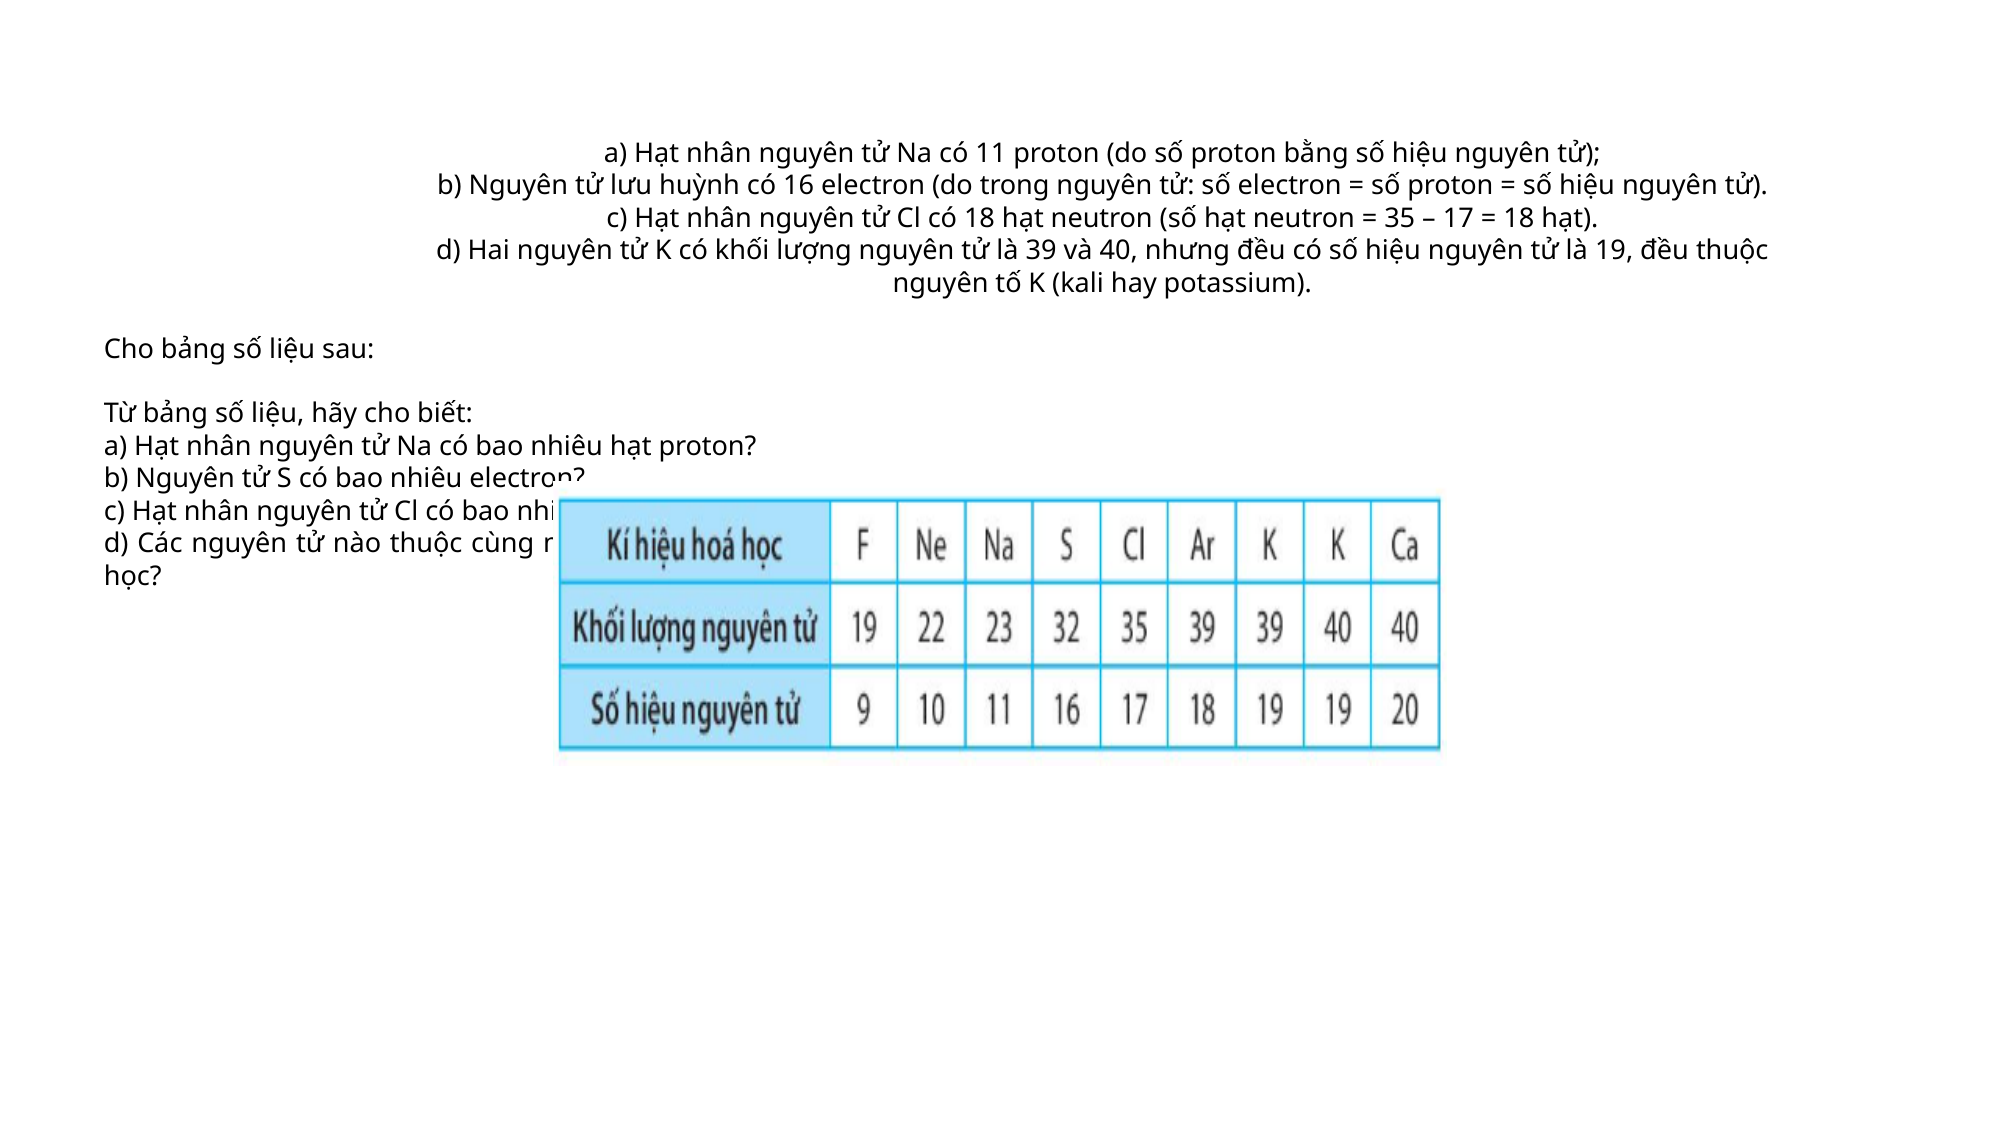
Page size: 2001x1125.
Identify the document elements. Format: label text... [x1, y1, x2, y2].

text_box Cho bảng số liệu sau: Từ bảng số liệu, hãy cho biết: a) Hạt nhân nguyên tử Na có bao nhiêu hạt proton? b) Nguyên tử S có bao nhiêu electron? c) Hạt nhân nguyên tử Cl có bao nhiêu hạt neutron? d) Các nguyên tử nào thuộc cùng một nguyên tố hóa học? [88, 323, 806, 599]
text_box a) Hạt nhân nguyên tử Na có 11 proton (do số proton bằng số hiệu nguyên tử); b) Nguyên tử lưu huỳnh có 16 electron (do trong nguyên tử: số electron = số proton = số hiệu nguyên tử). c) Hạt nhân nguyên tử Cl có 18 hạt neutron (số hạt neutron = 35 – 17 = 18 hạt). d) Hai nguyên tử K có khối lượng nguyên tử là 39 và 40, nhưng đều có số hiệu nguyên tử là 19, đều thuộc nguyên tố K (kali hay potassium). [394, 127, 1811, 395]
picture [553, 481, 1447, 766]
